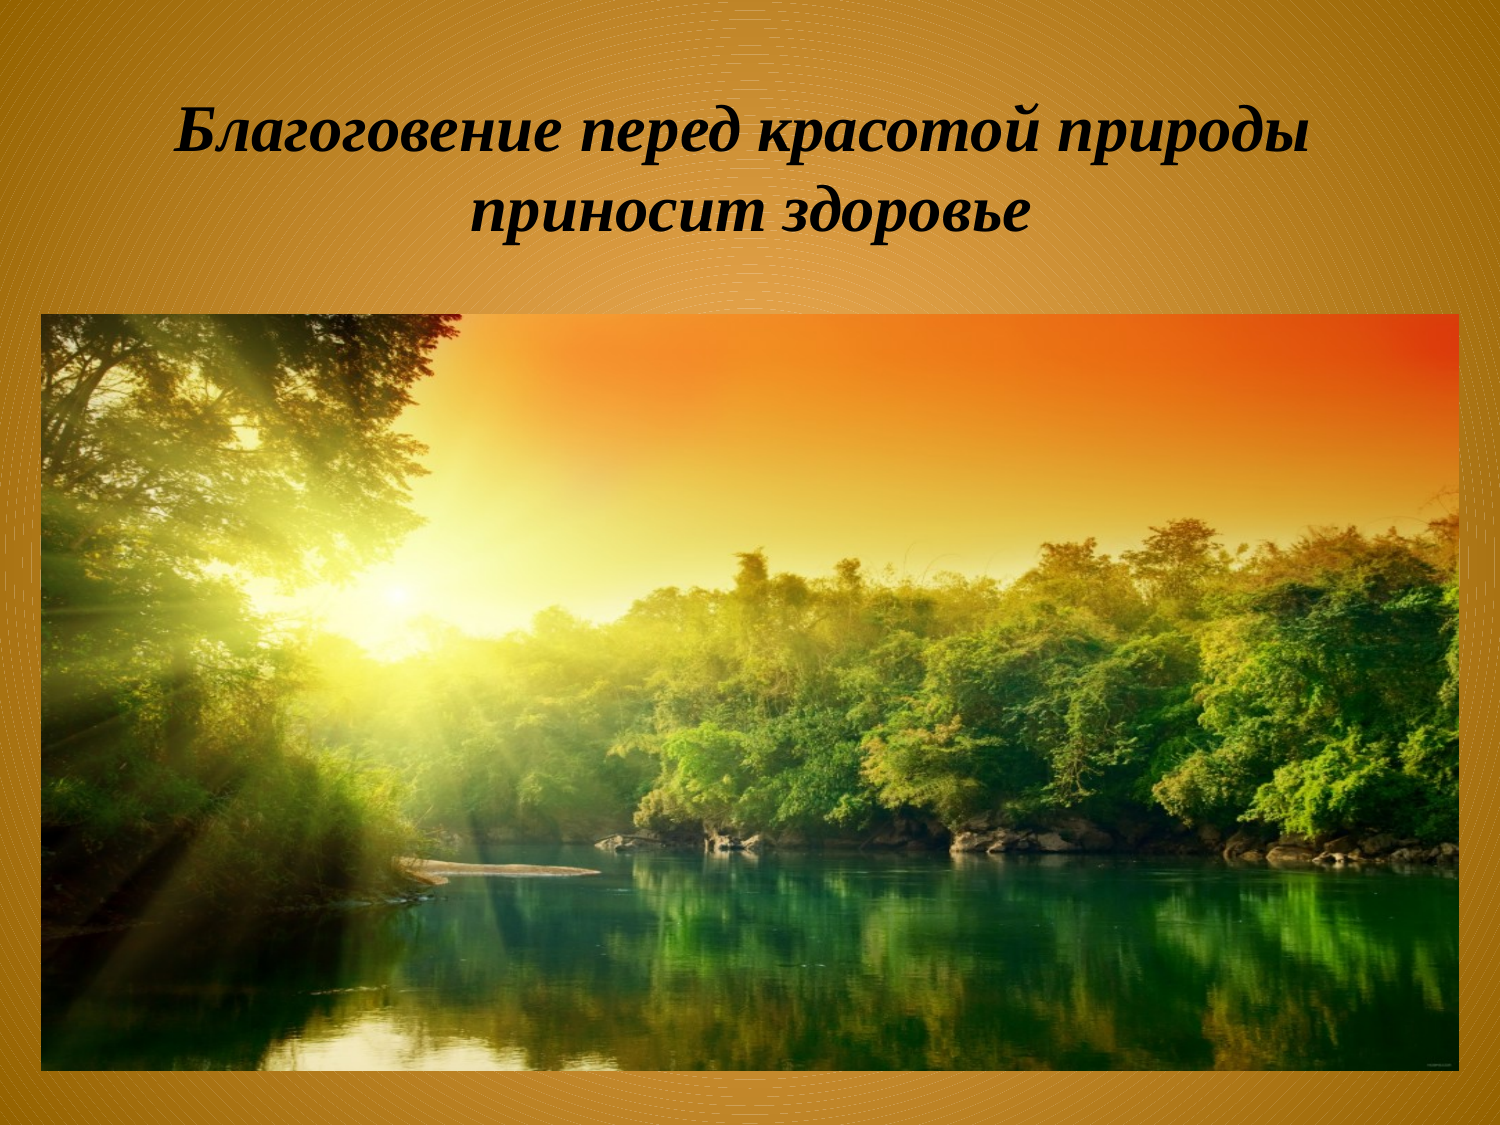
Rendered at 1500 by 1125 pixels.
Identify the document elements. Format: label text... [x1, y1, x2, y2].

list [41, 314, 1459, 1071]
title Благоговение перед красотой природы приносит здоровье [76, 0, 1427, 312]
